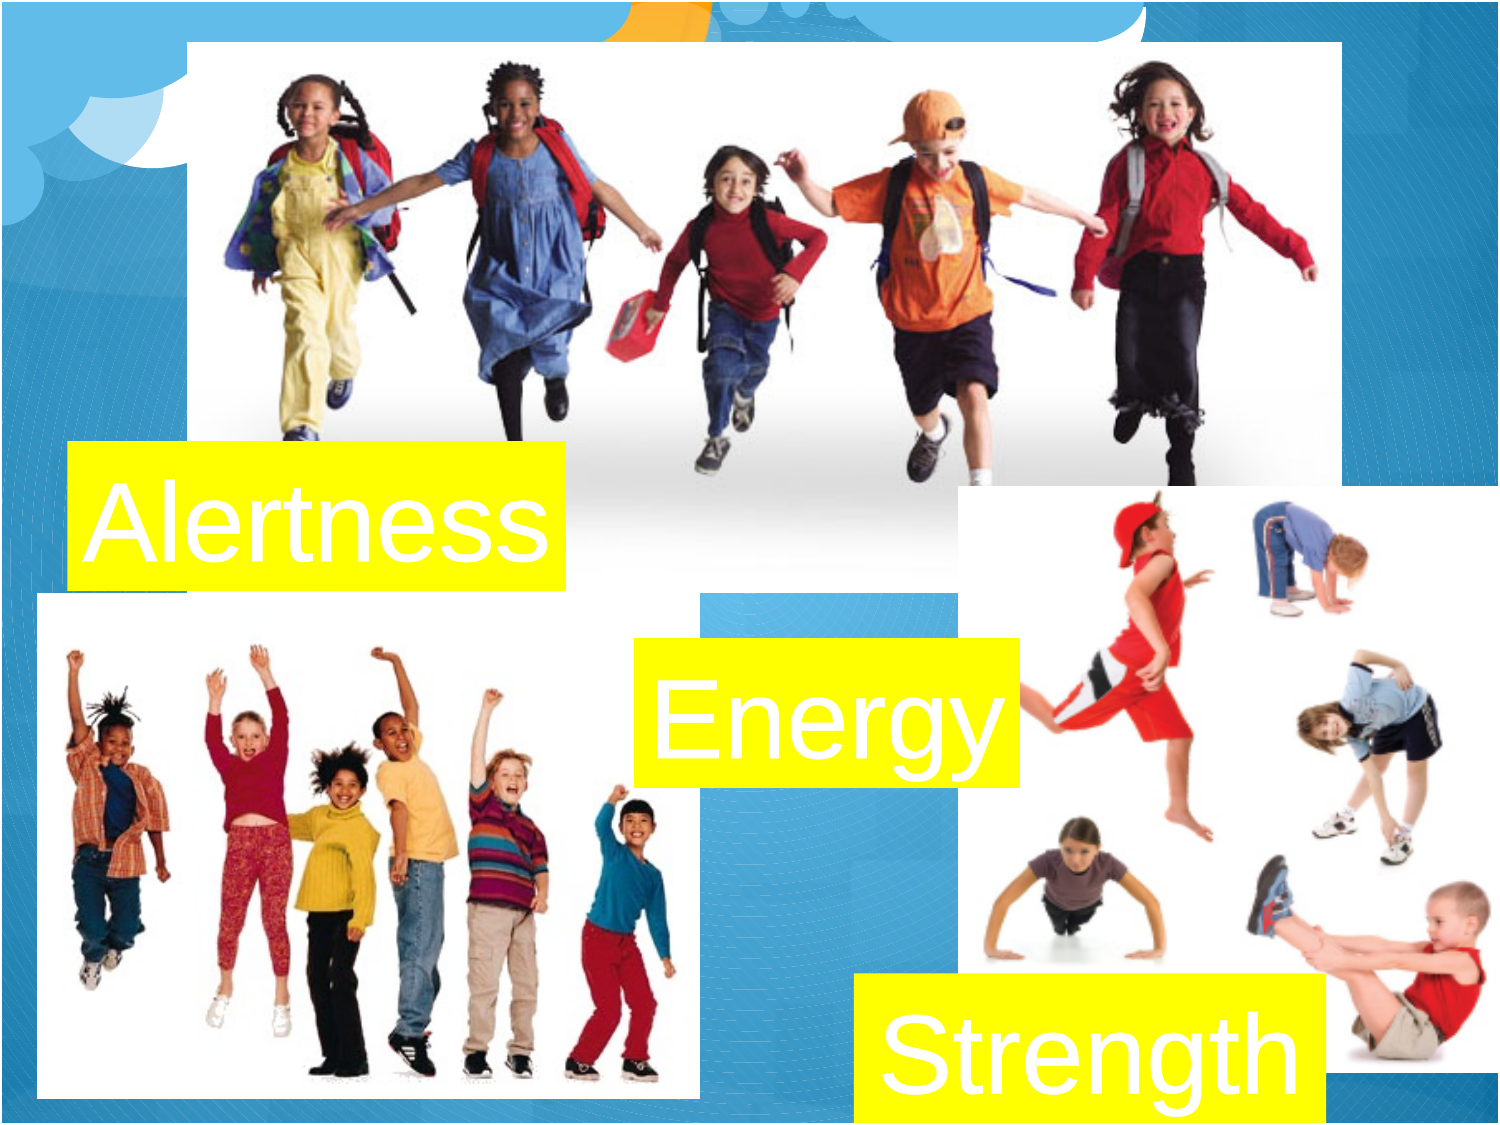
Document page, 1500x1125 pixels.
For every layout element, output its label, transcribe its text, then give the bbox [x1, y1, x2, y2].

text_box Alertness [67, 441, 183, 590]
picture [2, 2, 1500, 1123]
text_box Strength [853, 973, 1327, 1124]
text_box Energy [717, 638, 954, 788]
